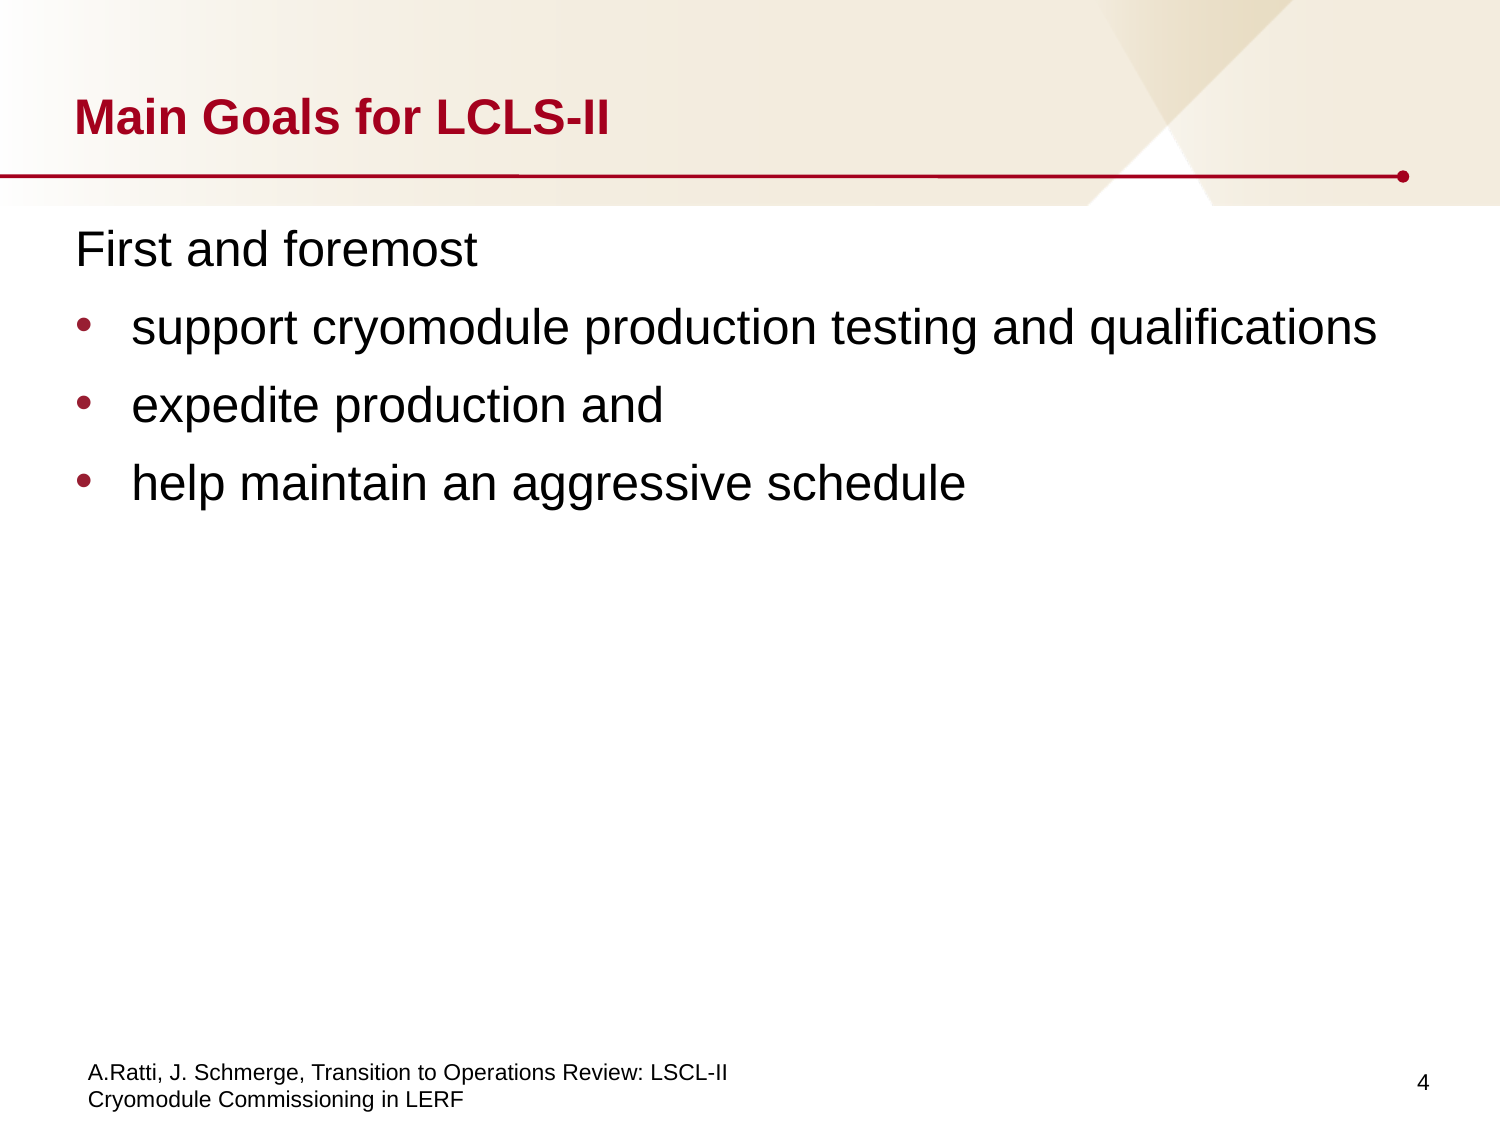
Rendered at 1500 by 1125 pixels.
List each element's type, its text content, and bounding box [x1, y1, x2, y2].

list First and foremost support cryomodule production testing and qualifications expedite production and help maintain an aggressive schedule [75, 203, 1406, 1035]
picture [0, 0, 1500, 206]
slide_number 4 [1405, 1036, 1458, 1125]
title Main Goals for LCLS-II [74, 21, 1404, 145]
footer A.Ratti, J. Schmerge, Transition to Operations Review: LSCL-II Cryomodule Commissioning in LERF [73, 1050, 750, 1102]
